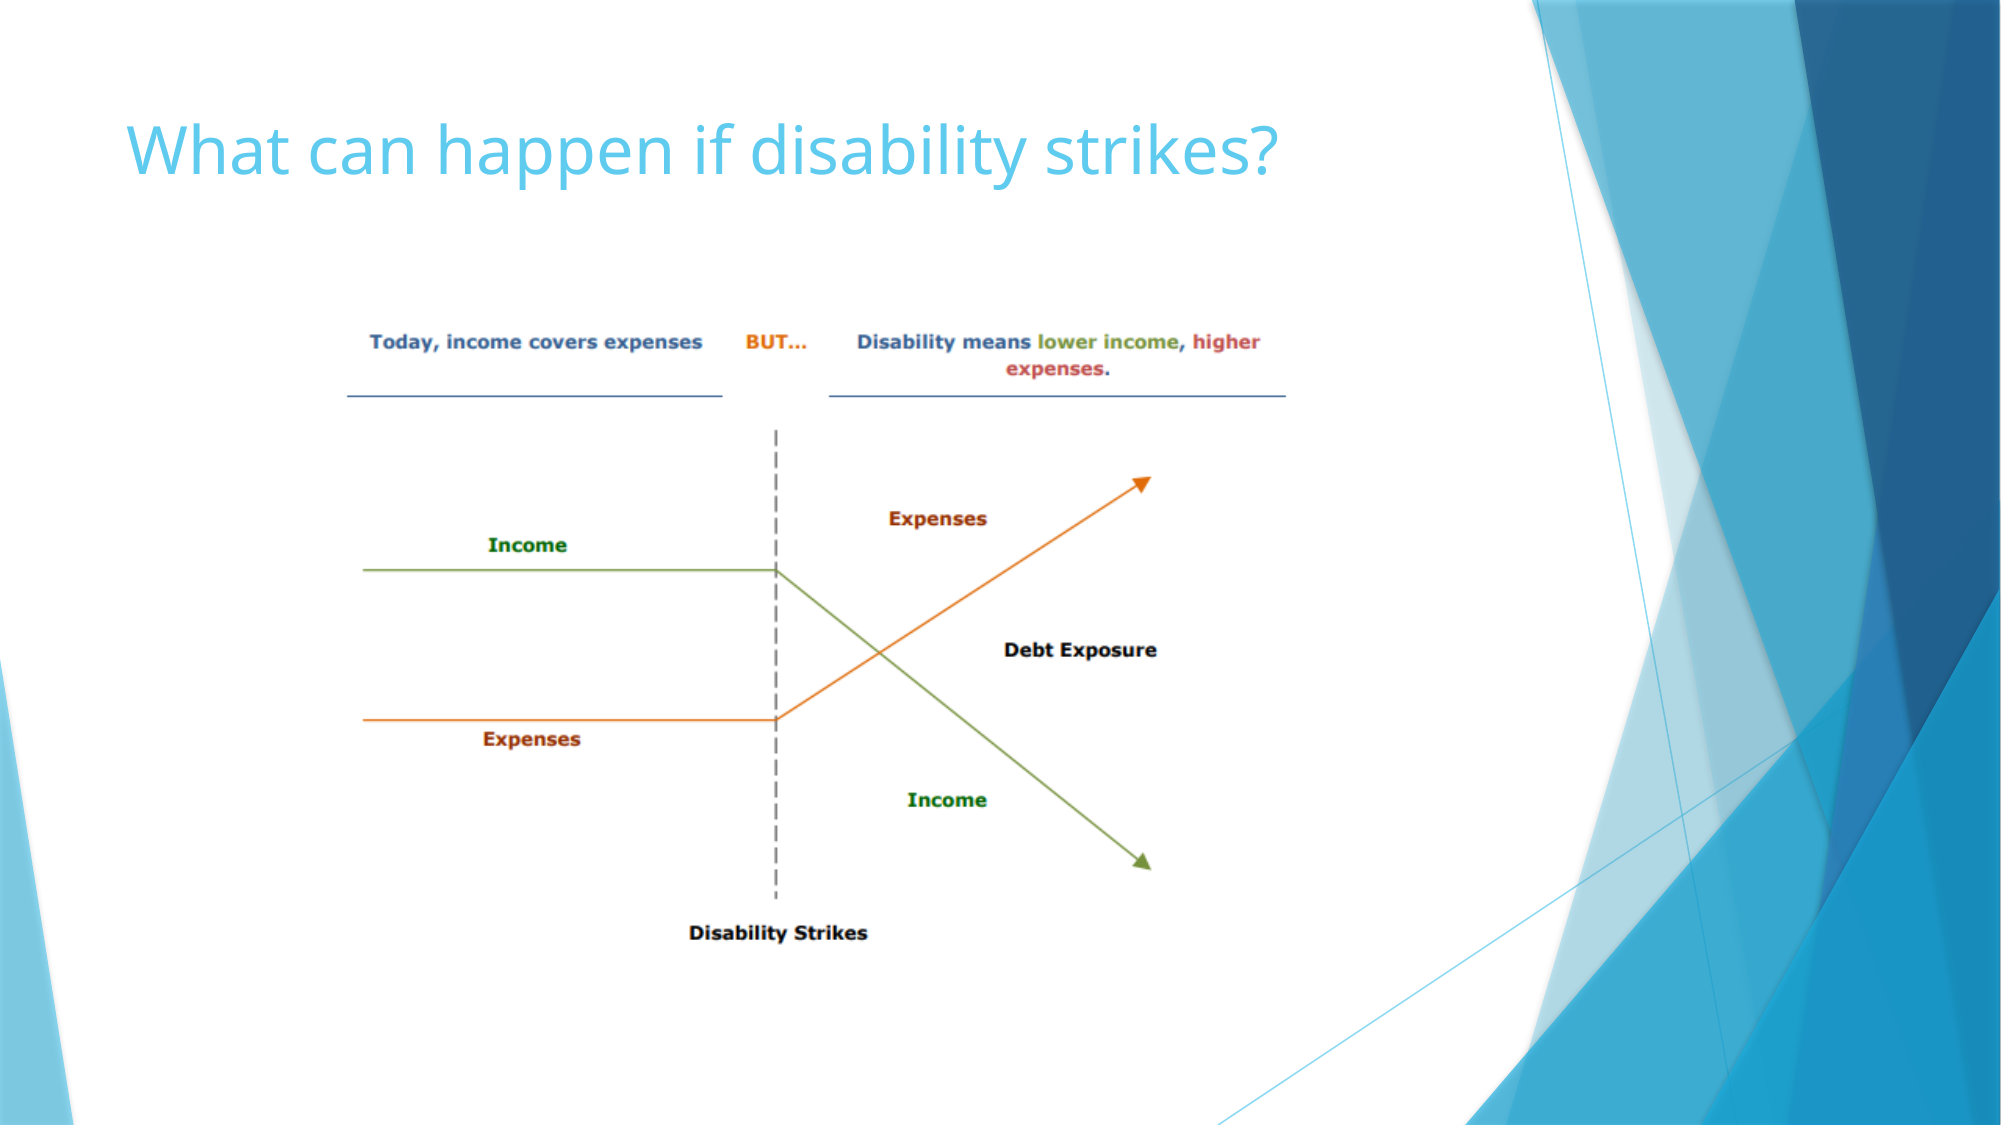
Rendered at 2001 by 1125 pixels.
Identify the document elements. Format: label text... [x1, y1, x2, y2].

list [327, 290, 1305, 966]
title What can happen if disability strikes? [111, 99, 1522, 219]
